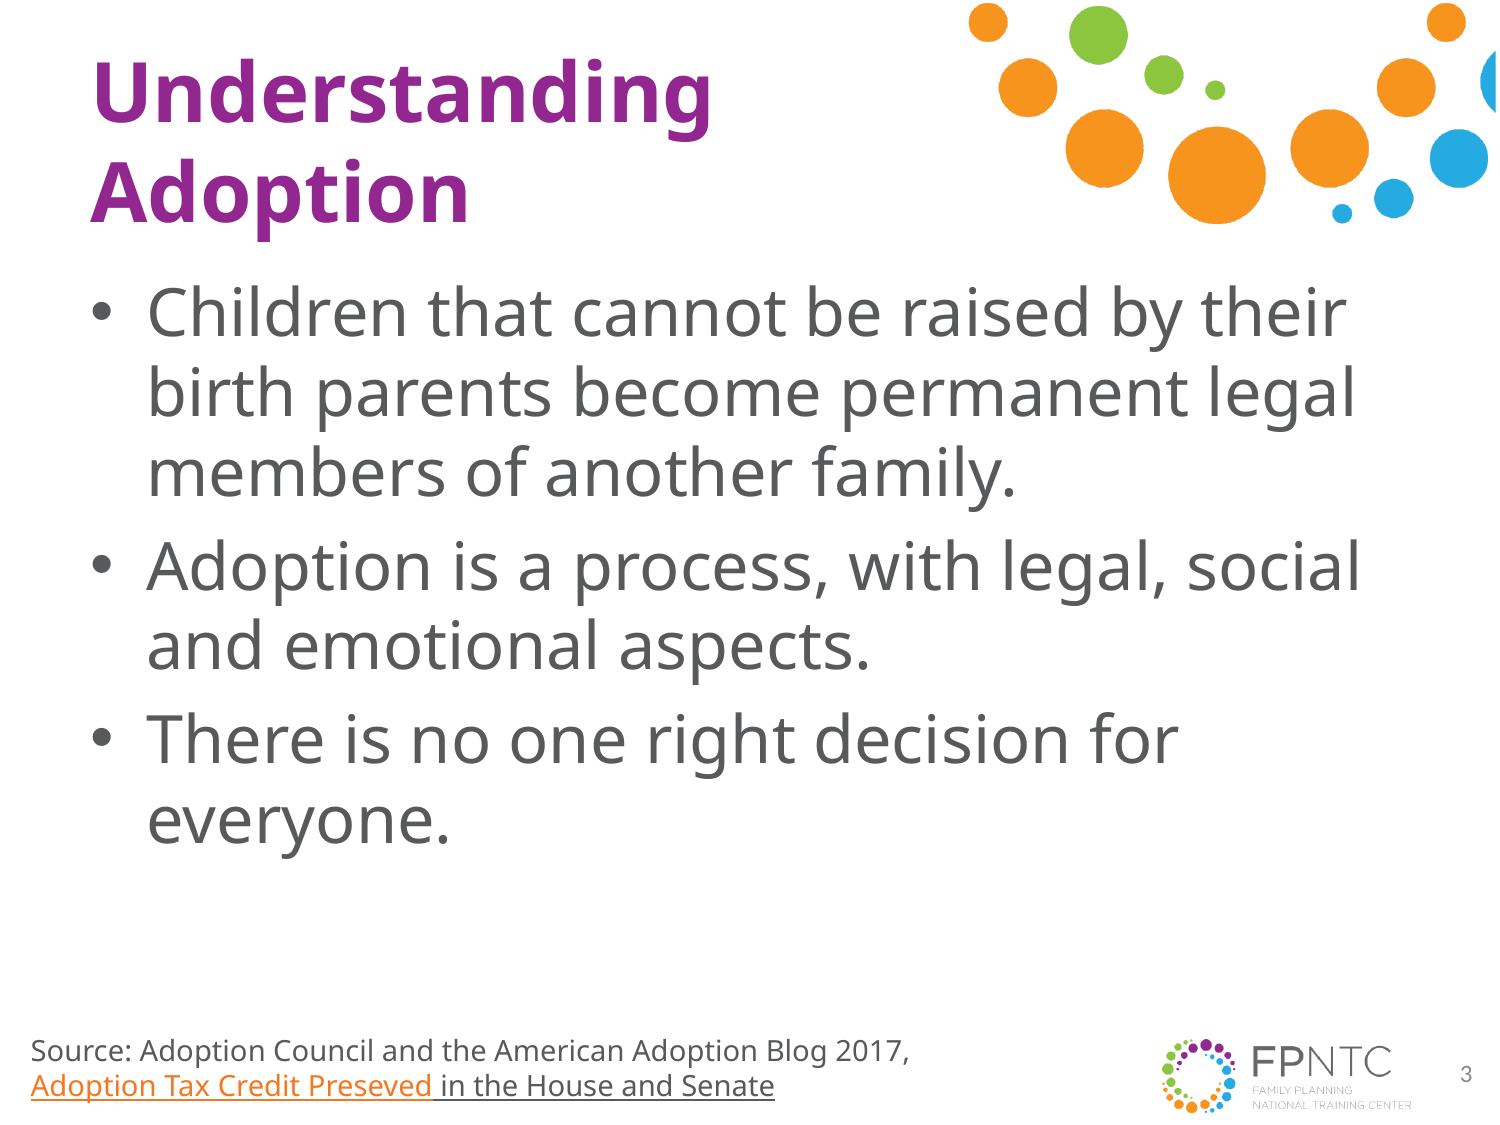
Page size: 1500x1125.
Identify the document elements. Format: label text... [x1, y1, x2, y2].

list Children that cannot be raised by their birth parents become permanent legal members of another family. Adoption is a process, with legal, social and emotional aspects. There is no one right decision for everyone. [75, 262, 1425, 1005]
title Understanding Adoption [75, 45, 975, 233]
slide_number 3 [1412, 1042, 1488, 1103]
picture [1162, 1039, 1412, 1113]
picture [962, 0, 1496, 224]
text_box Source: Adoption Council and the American Adoption Blog 2017, Adoption Tax Credit Preseved in the House and Senate [15, 1025, 1104, 1115]
